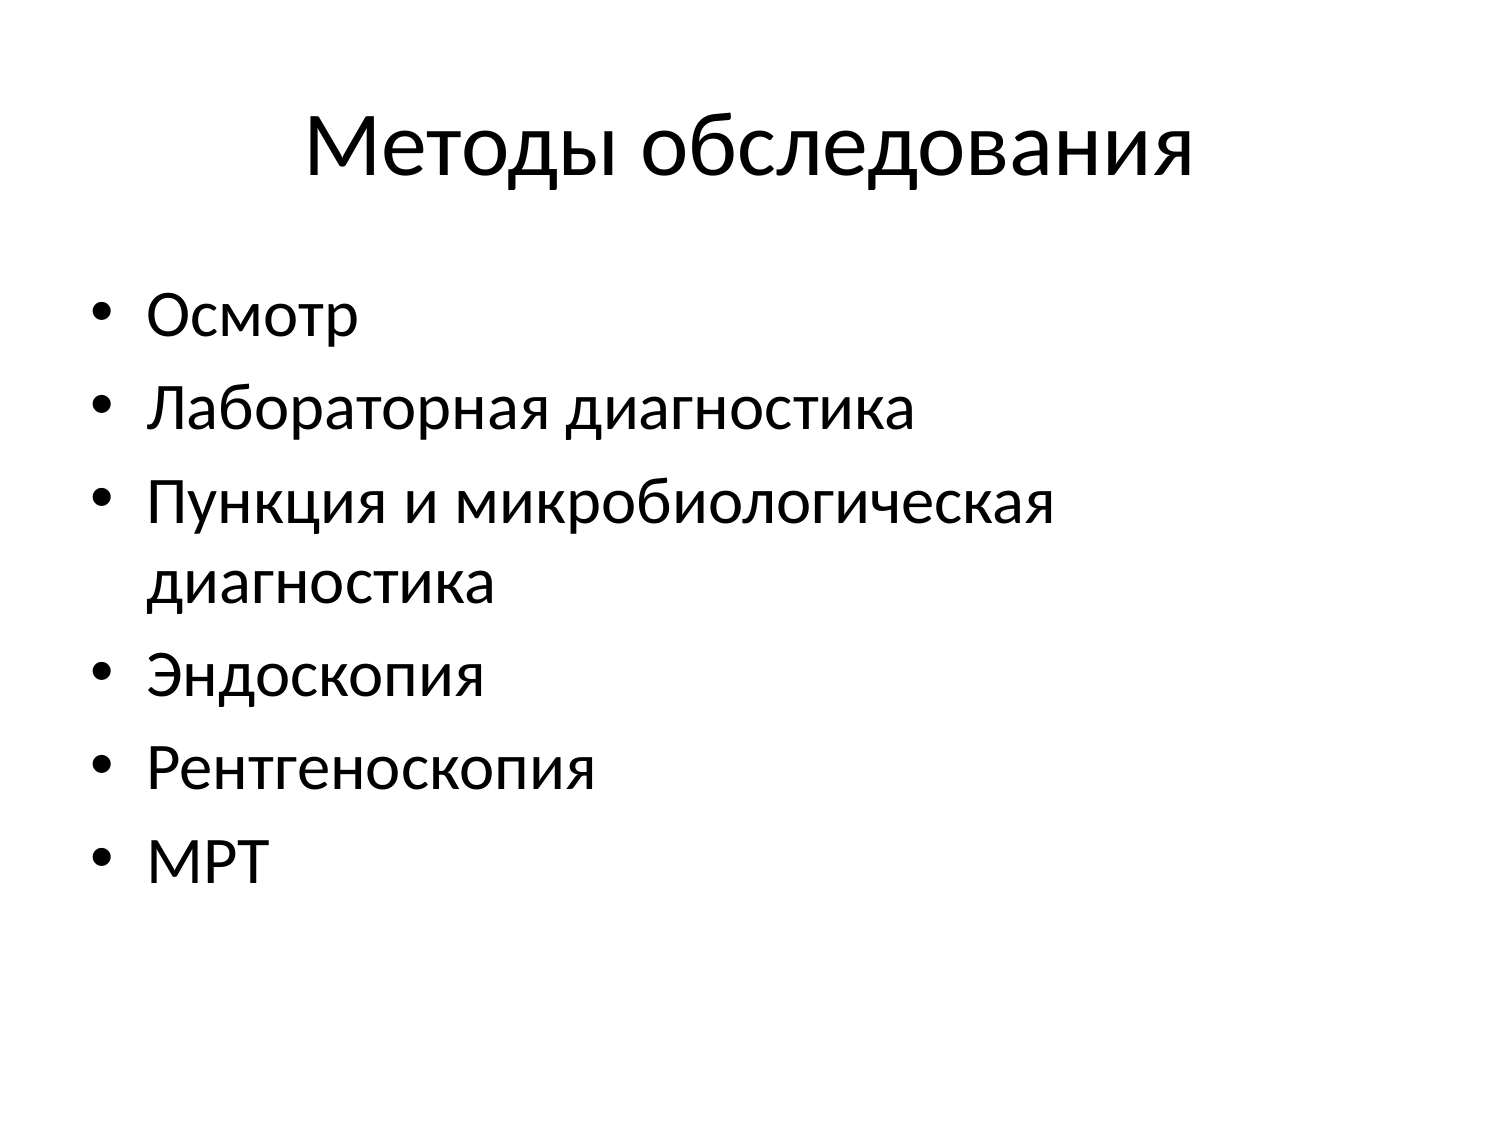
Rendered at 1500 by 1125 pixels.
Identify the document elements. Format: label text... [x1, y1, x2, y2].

list Осмотр Лабораторная диагностика Пункция и микробиологическая диагностика Эндоскопия Рентгеноскопия МРТ [75, 262, 1425, 1005]
title Методы обследования [75, 45, 1425, 233]
